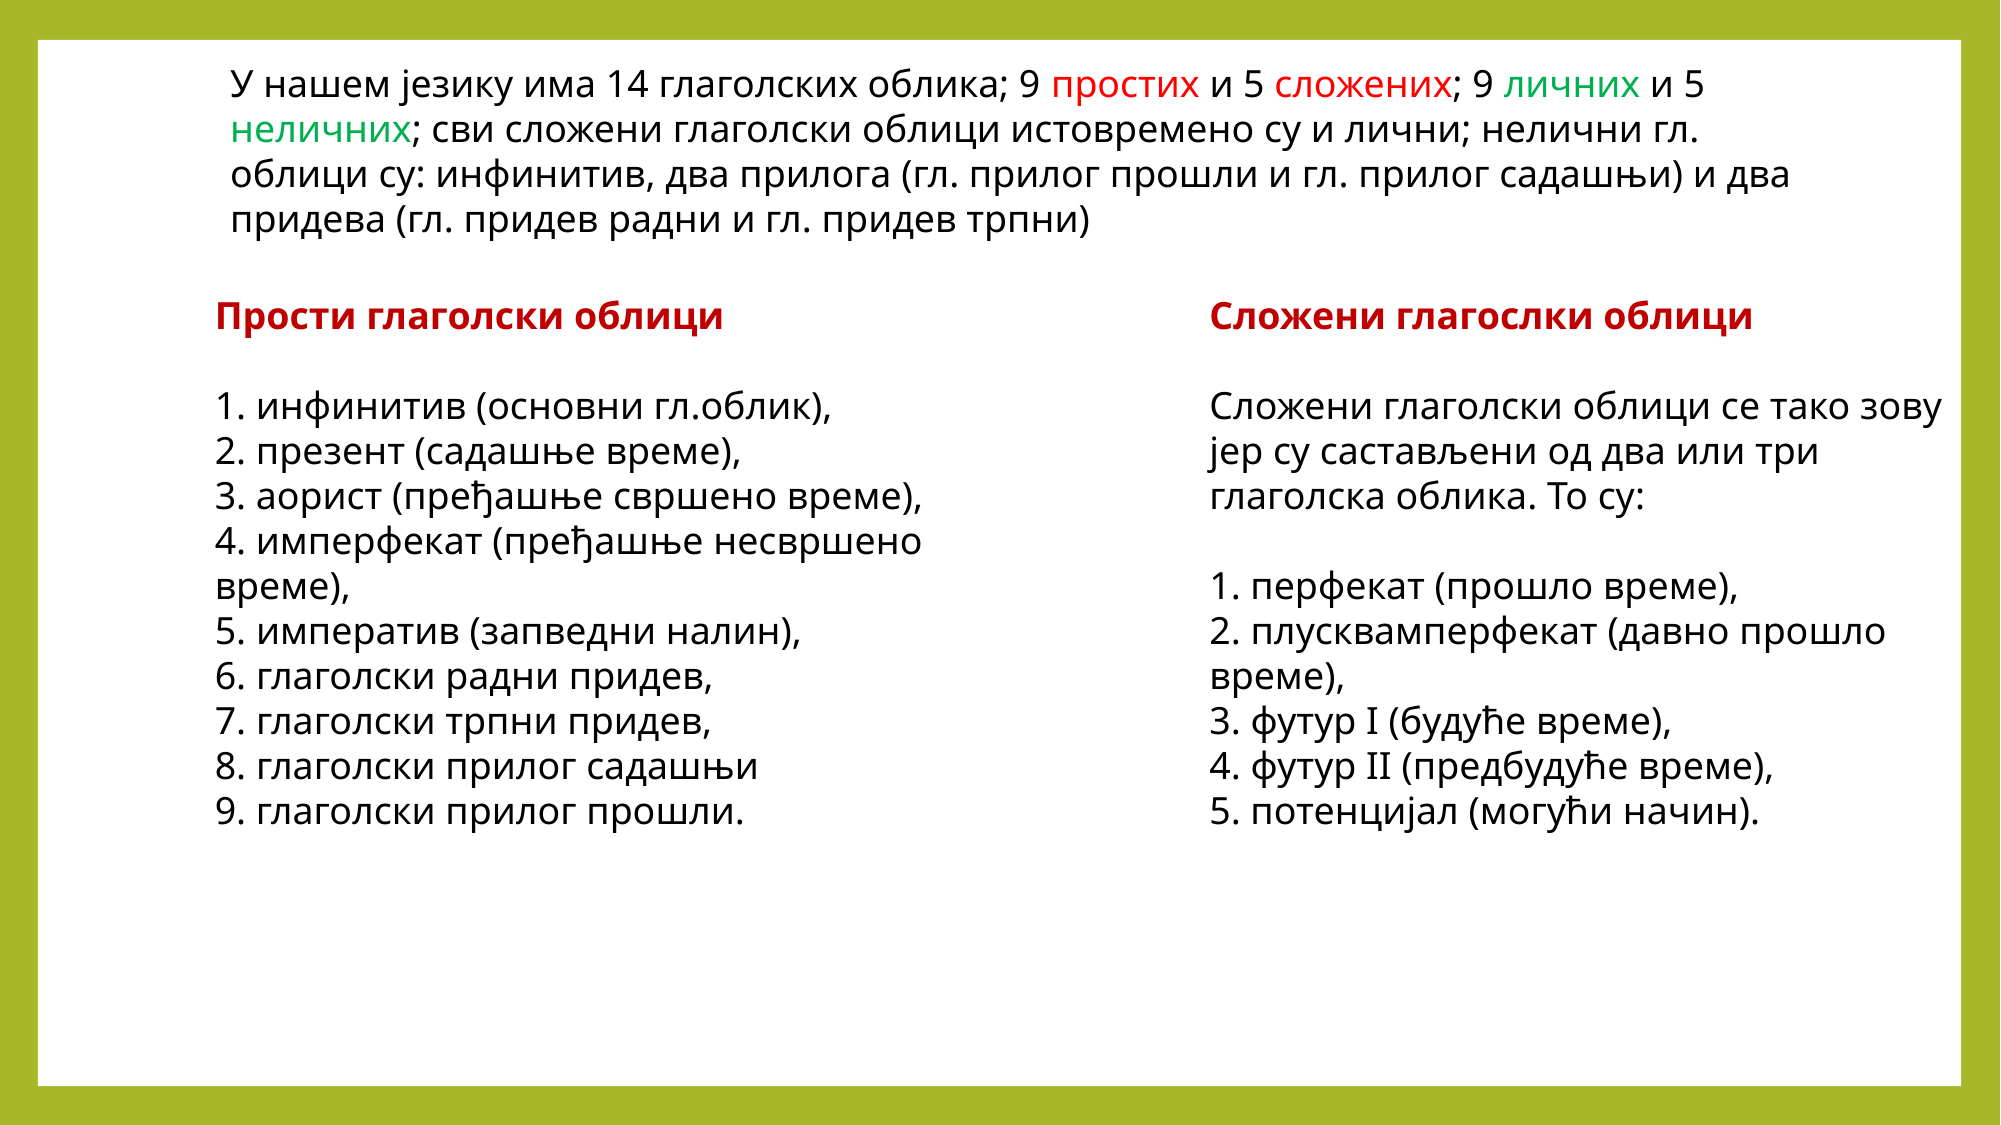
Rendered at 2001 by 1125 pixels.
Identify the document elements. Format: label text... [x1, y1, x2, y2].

text_box Прости глаголски облици 1. инфинитив (основни гл.облик), 2. презент (садашње време), 3. аорист (пређашње свршено време), 4. имперфекат (пређашње несвршено време), 5. императив (запведни налин), 6. глаголски радни придев, 7. глаголски трпни придев, 8. глаголски прилог садашњи 9. глаголски прилог прошли. [200, 284, 997, 840]
text_box У нашем језику има 14 глаголских облика; 9 простих и 5 сложених; 9 личних и 5 неличних; сви сложени глаголски облици истовремено су и лични; нелични гл. облици су: инфинитив, два прилога (гл. прилог прошли и гл. прилог садашњи) и два придева (гл. придев радни и гл. придев трпни) [215, 53, 1847, 248]
text_box Сложени глагослки облици Сложени глаголски облици се тако зову јер су састављени од два или три глаголска облика. То су: 1. перфекат (прошло време), 2. плусквамперфекат (давно прошло време), 3. футур I (будуће време), 4. футур II (предбудуће време), 5. потенцијал (могући начин). [1194, 284, 1972, 840]
